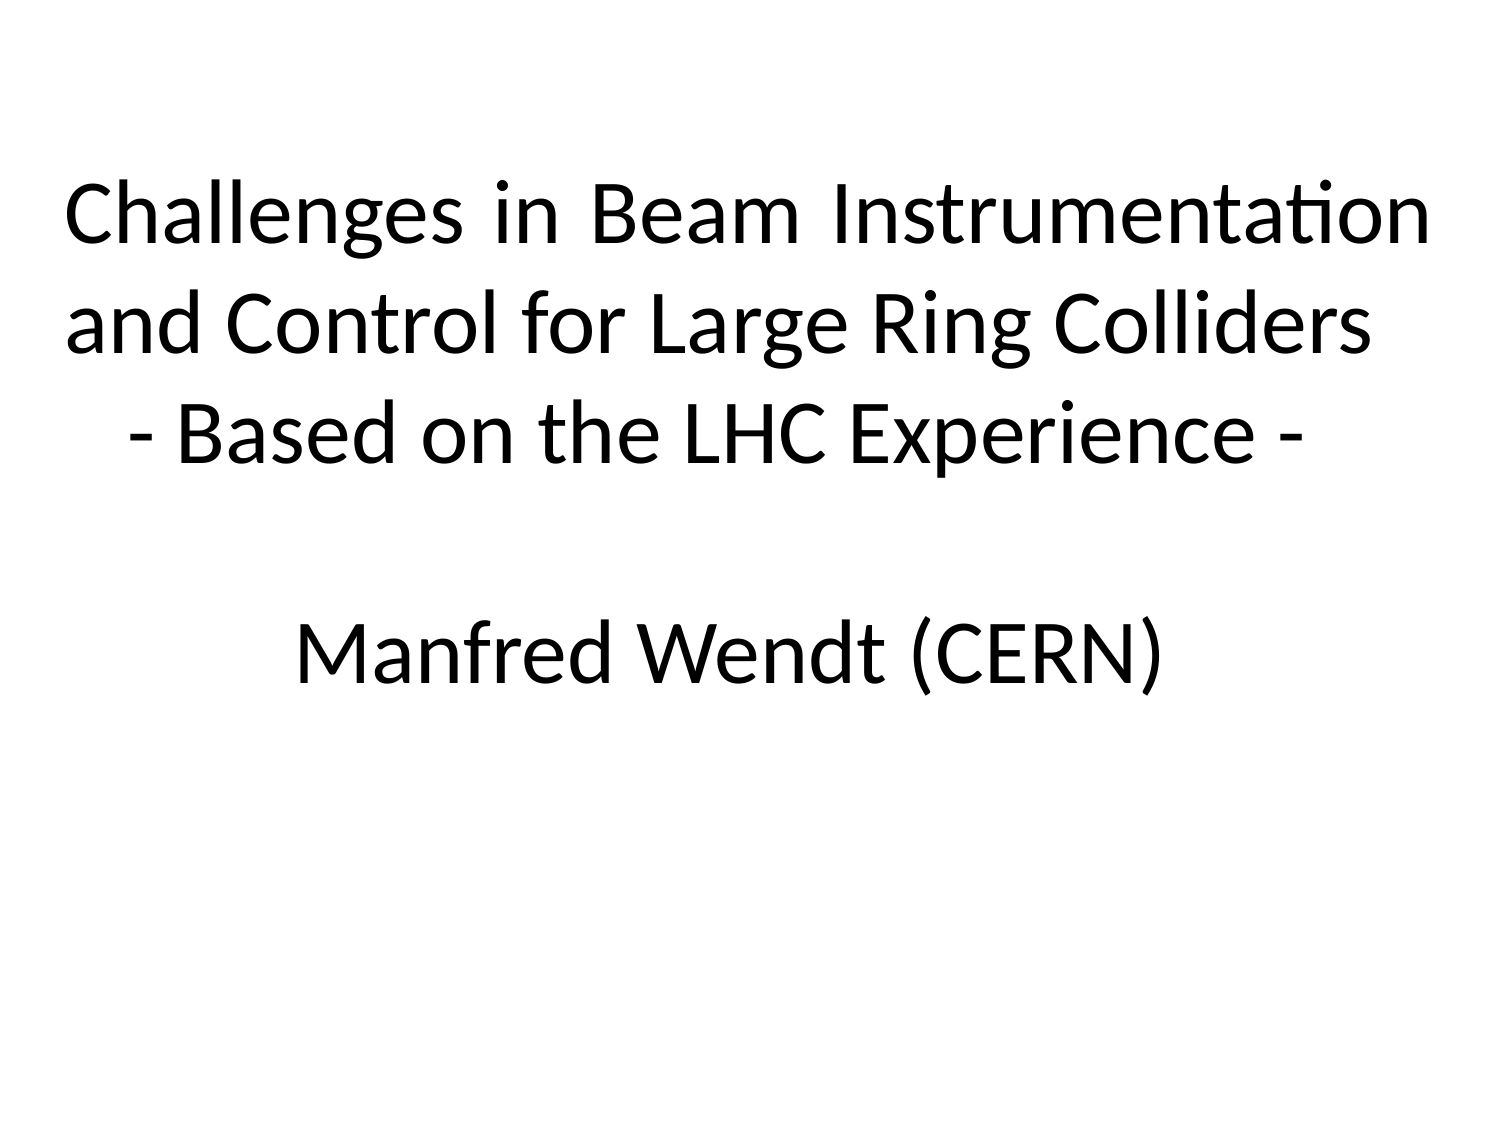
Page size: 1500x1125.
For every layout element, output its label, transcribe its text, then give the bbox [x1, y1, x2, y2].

text_box Challenges in Beam Instrumentation and Control for Large Ring Colliders - Based on the LHC Experience - Manfred Wendt (CERN) [50, 75, 1450, 710]
